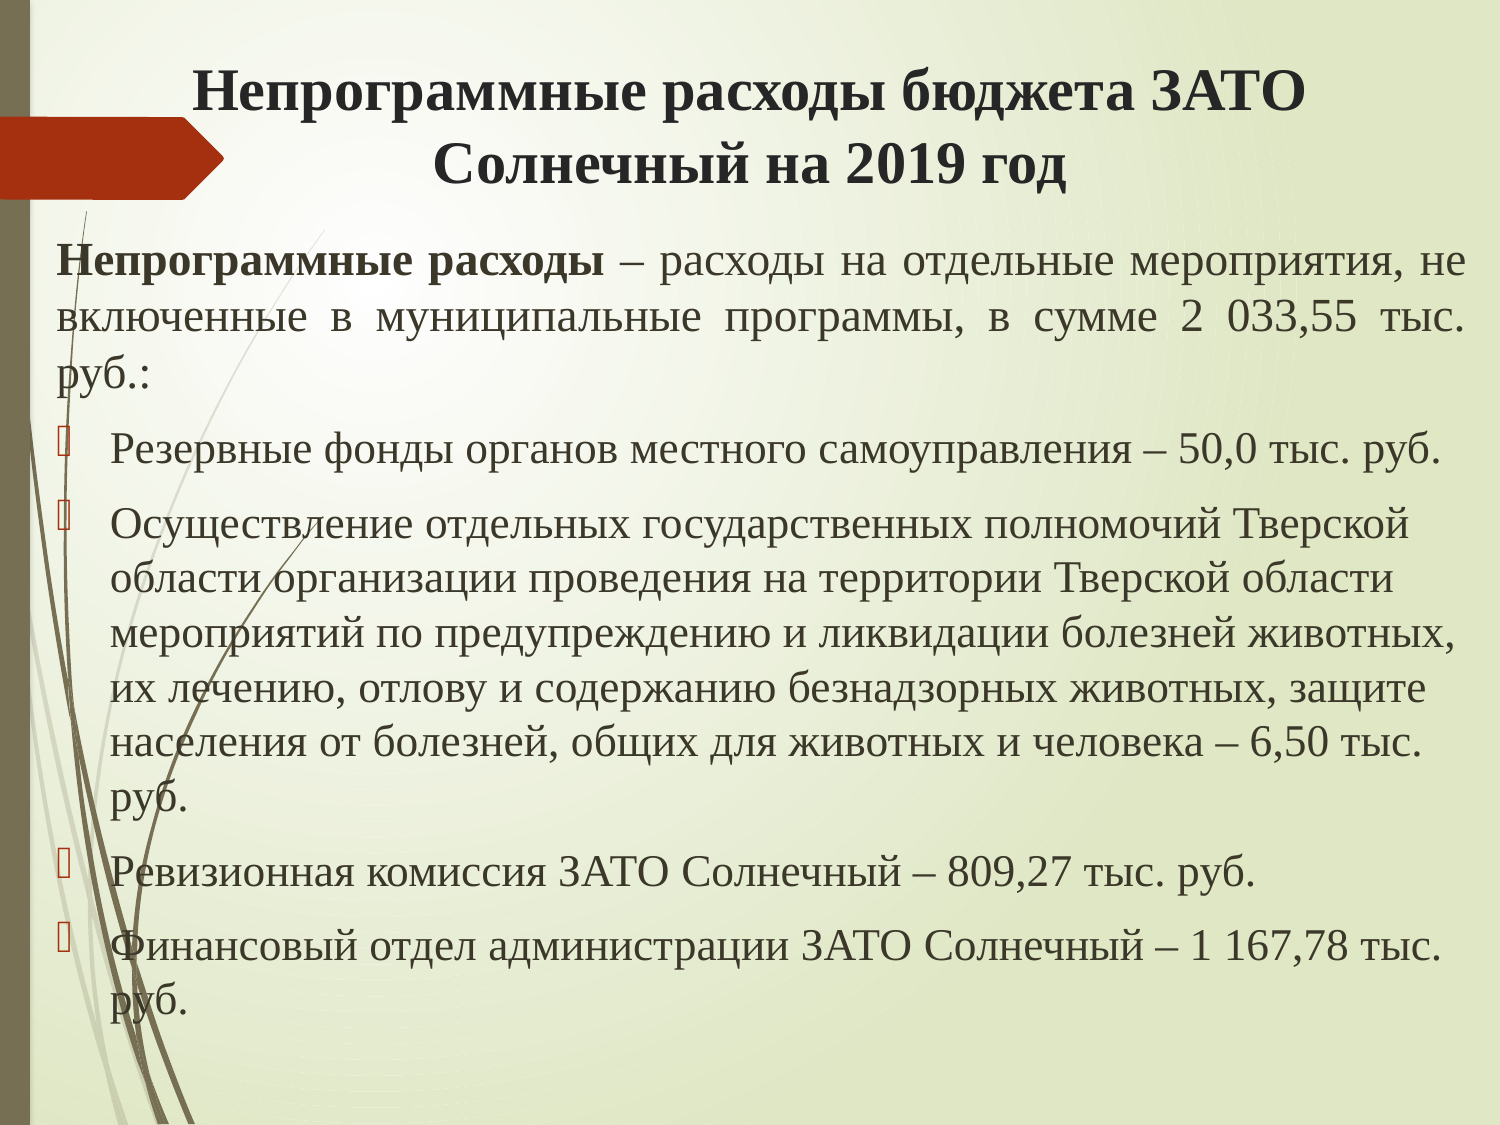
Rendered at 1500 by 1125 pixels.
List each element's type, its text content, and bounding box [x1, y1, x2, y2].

title Непрограммные расходы бюджета ЗАТО Солнечный на 2019 год [75, 42, 1425, 219]
list Непрограммные расходы – расходы на отдельные мероприятия, не включенные в муниципальные программы, в сумме 2 033,55 тыс. руб.: Резервные фонды органов местного самоуправления – 50,0 тыс. руб. Осуществление отдельных государственных полномочий Тверской области организации проведения на территории Тверской области мероприятий по предупреждению и ликвидации болезней животных, их лечению, отлову и содержанию безнадзорных животных, защите населения от болезней, общих для животных и человека – 6,50 тыс. руб. Ревизионная комиссия ЗАТО Солнечный – 809,27 тыс. руб. Финансовый отдел администрации ЗАТО Солнечный – 1 167,78 тыс. руб. [41, 219, 1483, 1083]
